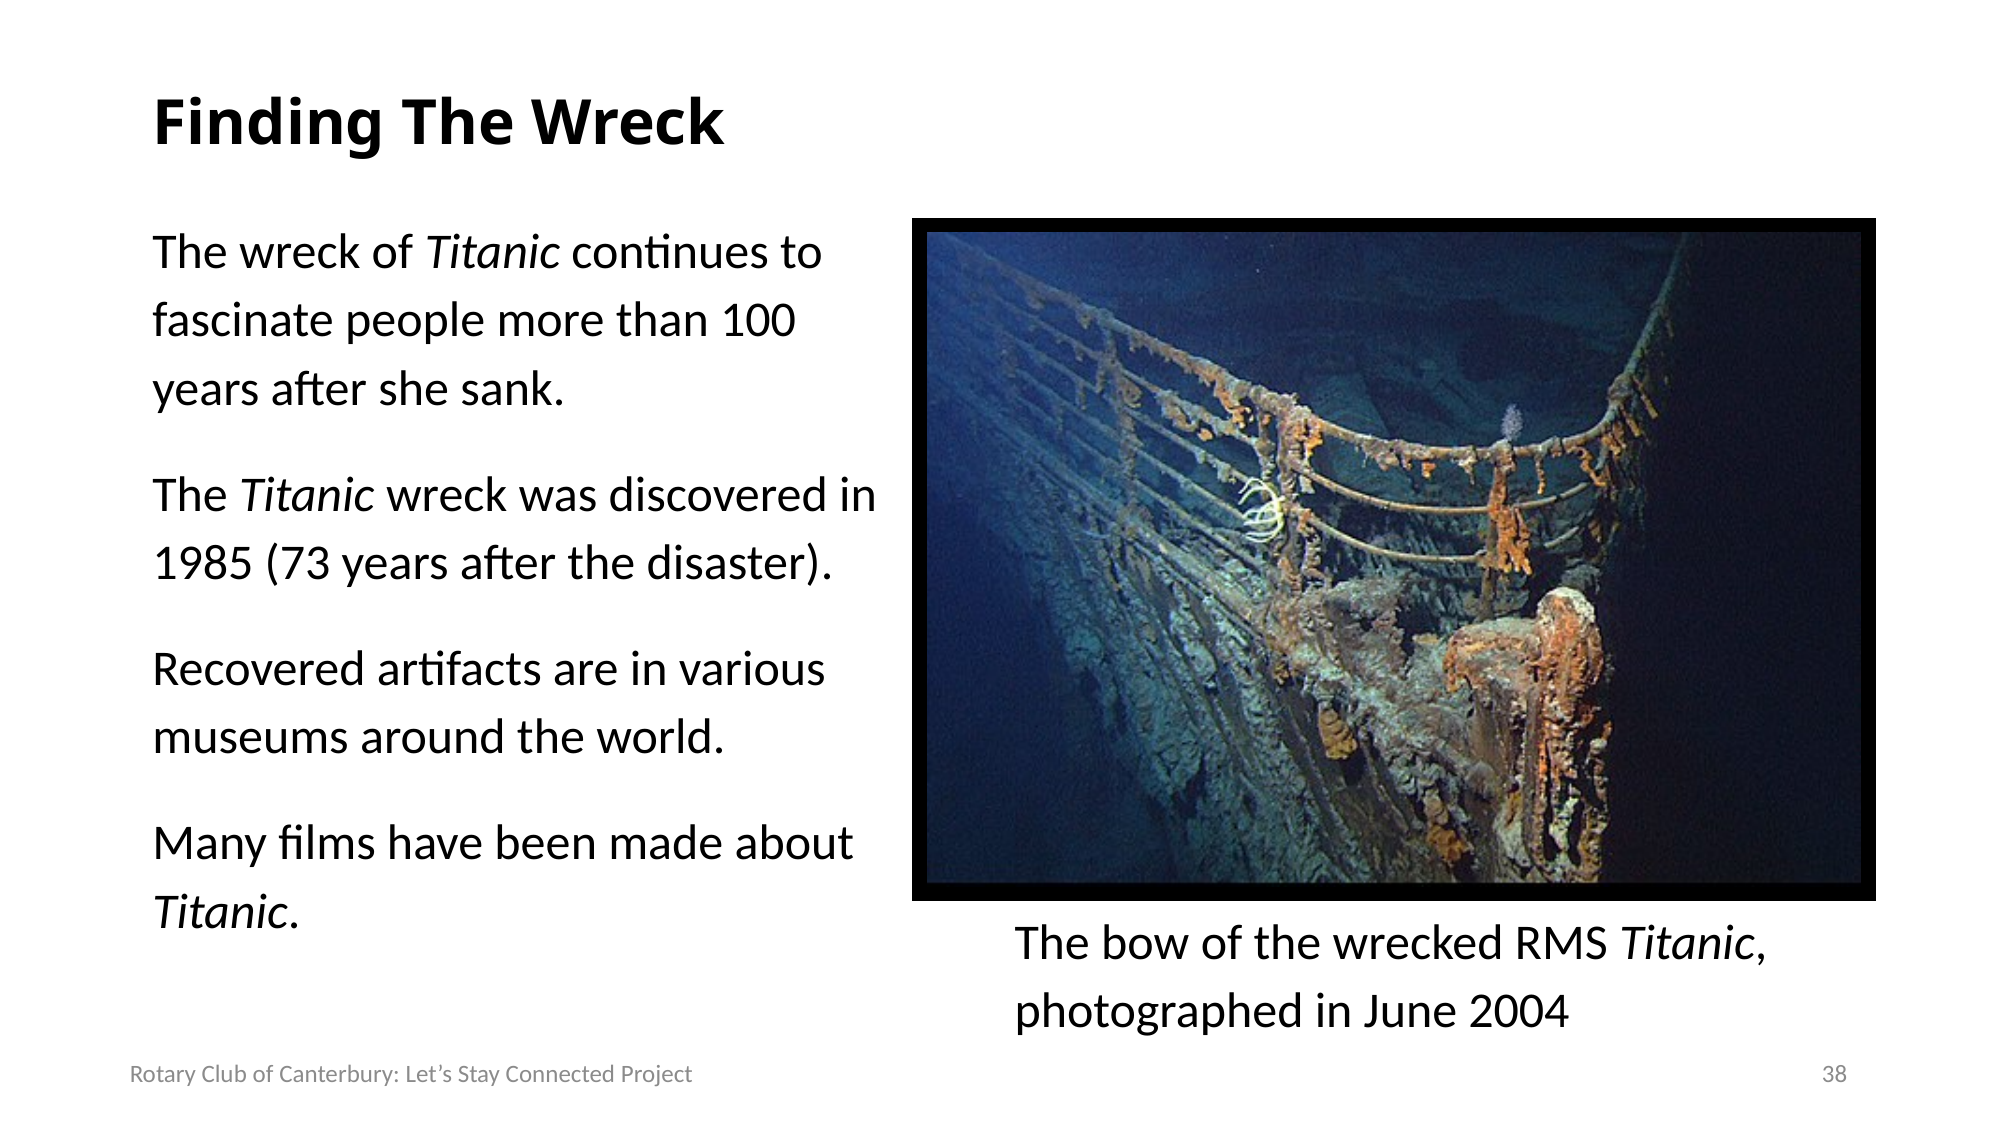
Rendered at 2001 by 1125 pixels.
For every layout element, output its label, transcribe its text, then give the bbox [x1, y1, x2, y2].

picture [926, 232, 1862, 887]
title Finding The Wreck [137, 59, 746, 189]
slide_number 38 [1412, 1042, 1863, 1103]
footer Rotary Club of Canterbury: Let’s Stay Connected Project [114, 1042, 1162, 1103]
list The wreck of Titanic continues to fascinate people more than 100 years after she sank. The Titanic wreck was discovered in 1985 (73 years after the disaster). Recovered artifacts are in various museums around the world. Many films have been made about Titanic. [137, 202, 927, 956]
text_box The bow of the wrecked RMS Titanic, photographed in June 2004 [999, 893, 1990, 1045]
